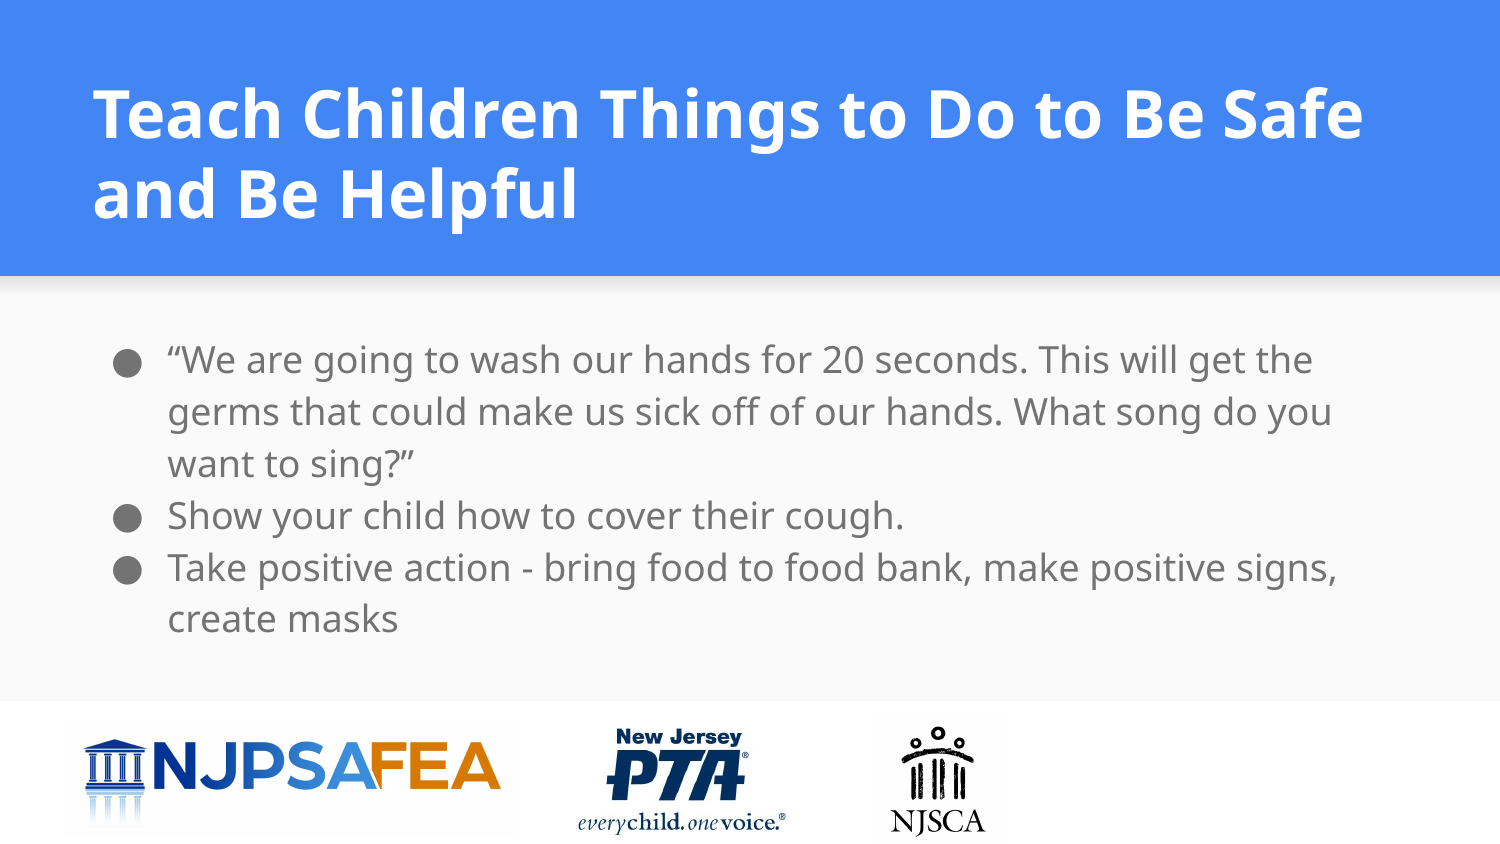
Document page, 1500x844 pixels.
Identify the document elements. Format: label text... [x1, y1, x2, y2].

title Teach Children Things to Do to Be Safe and Be Helpful [77, 121, 1427, 248]
picture [577, 703, 787, 844]
list “We are going to wash our hands for 20 seconds. This will get the germs that could make us sick off of our hands. What song do you want to sing?” Show your child how to cover their cough. Take positive action - bring food to food bank, make positive signs, create masks [77, 314, 1427, 667]
picture [878, 712, 1004, 844]
picture [64, 722, 519, 837]
